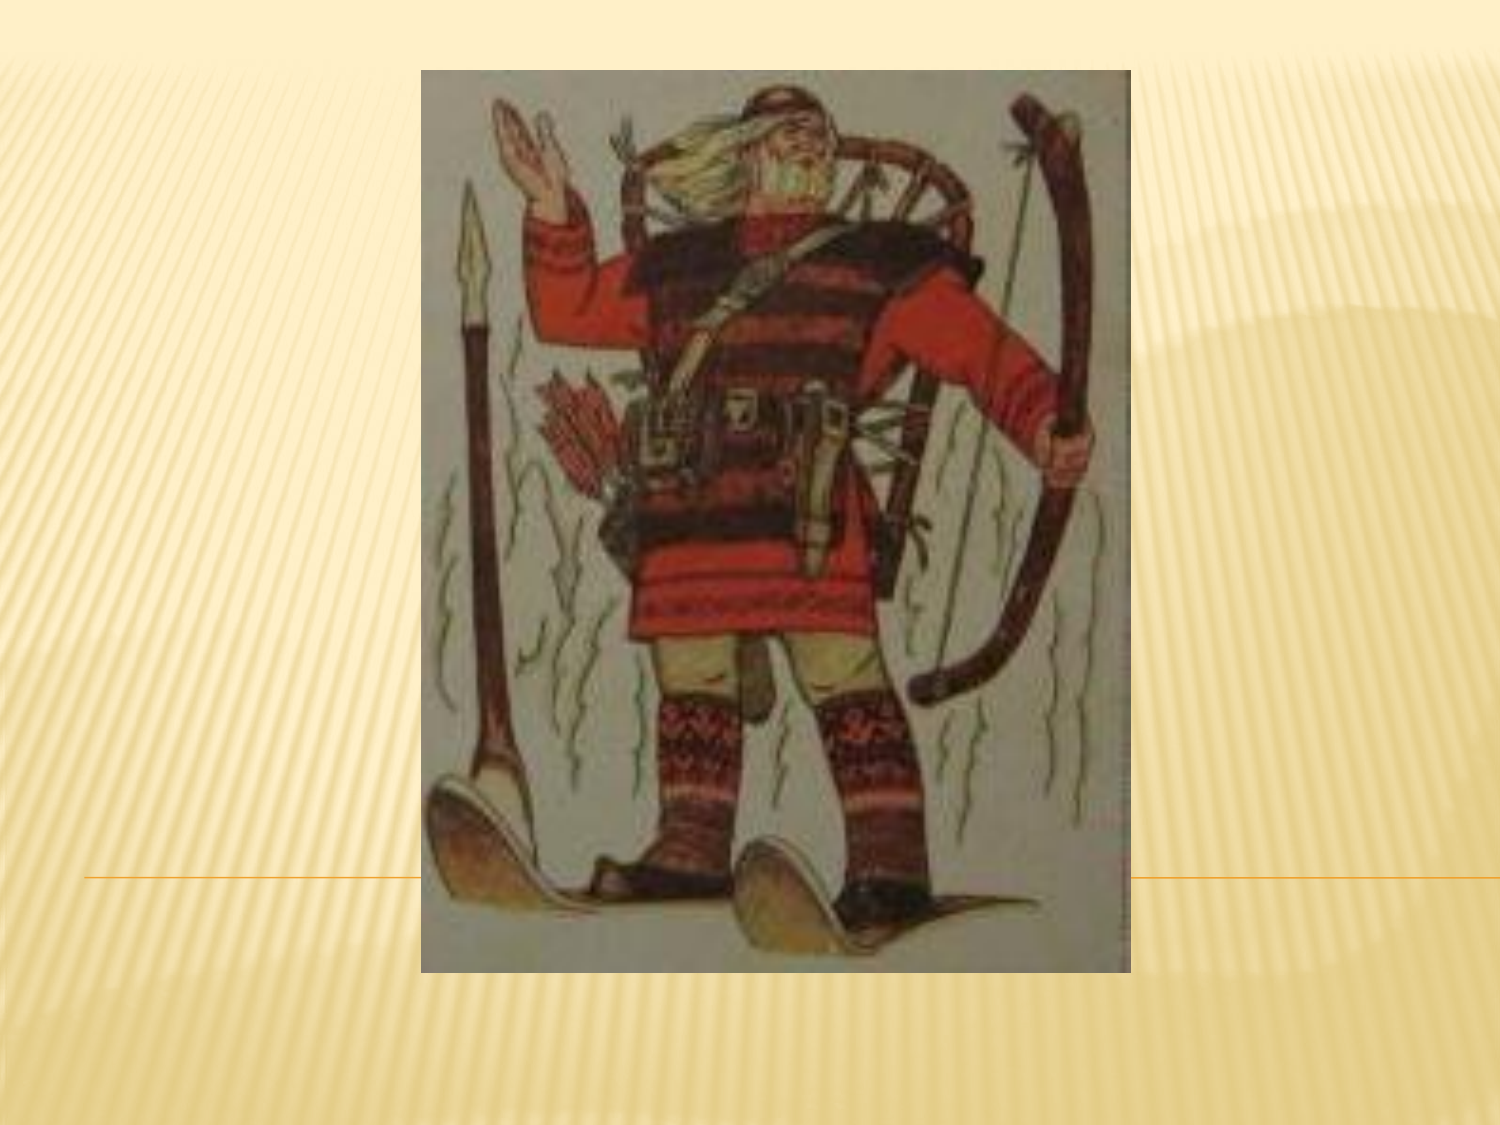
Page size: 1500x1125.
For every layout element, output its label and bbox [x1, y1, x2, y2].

picture [421, 69, 1131, 973]
